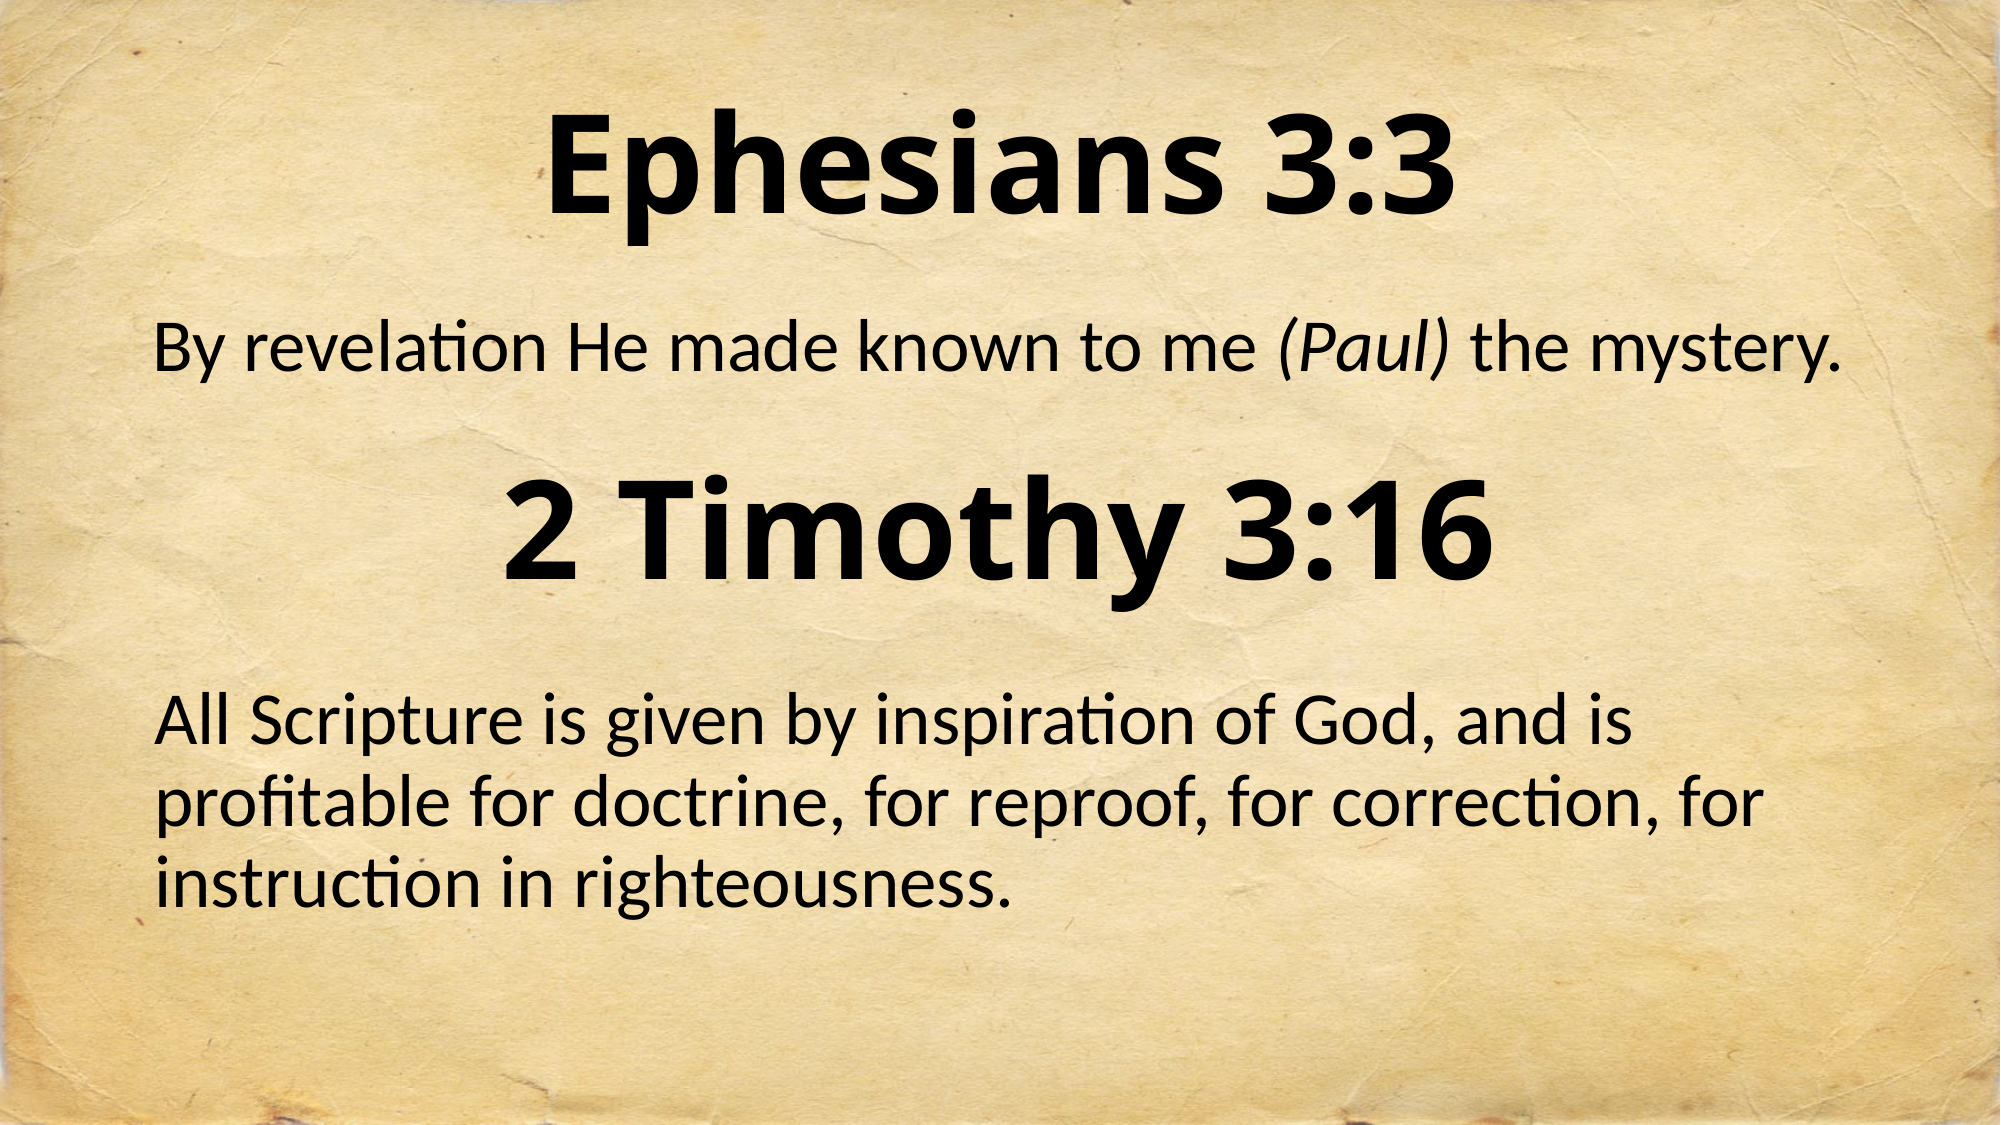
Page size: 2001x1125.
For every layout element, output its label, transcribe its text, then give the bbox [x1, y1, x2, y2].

list By revelation He made known to me (Paul) the mystery. [137, 299, 1863, 418]
title Ephesians 3:3 [137, 59, 1863, 278]
text_box 2 Timothy 3:16 [137, 426, 1863, 644]
text_box All Scripture is given by inspiration of God, and is profitable for doctrine, for reproof, for correction, for instruction in righteousness. [139, 672, 1865, 942]
